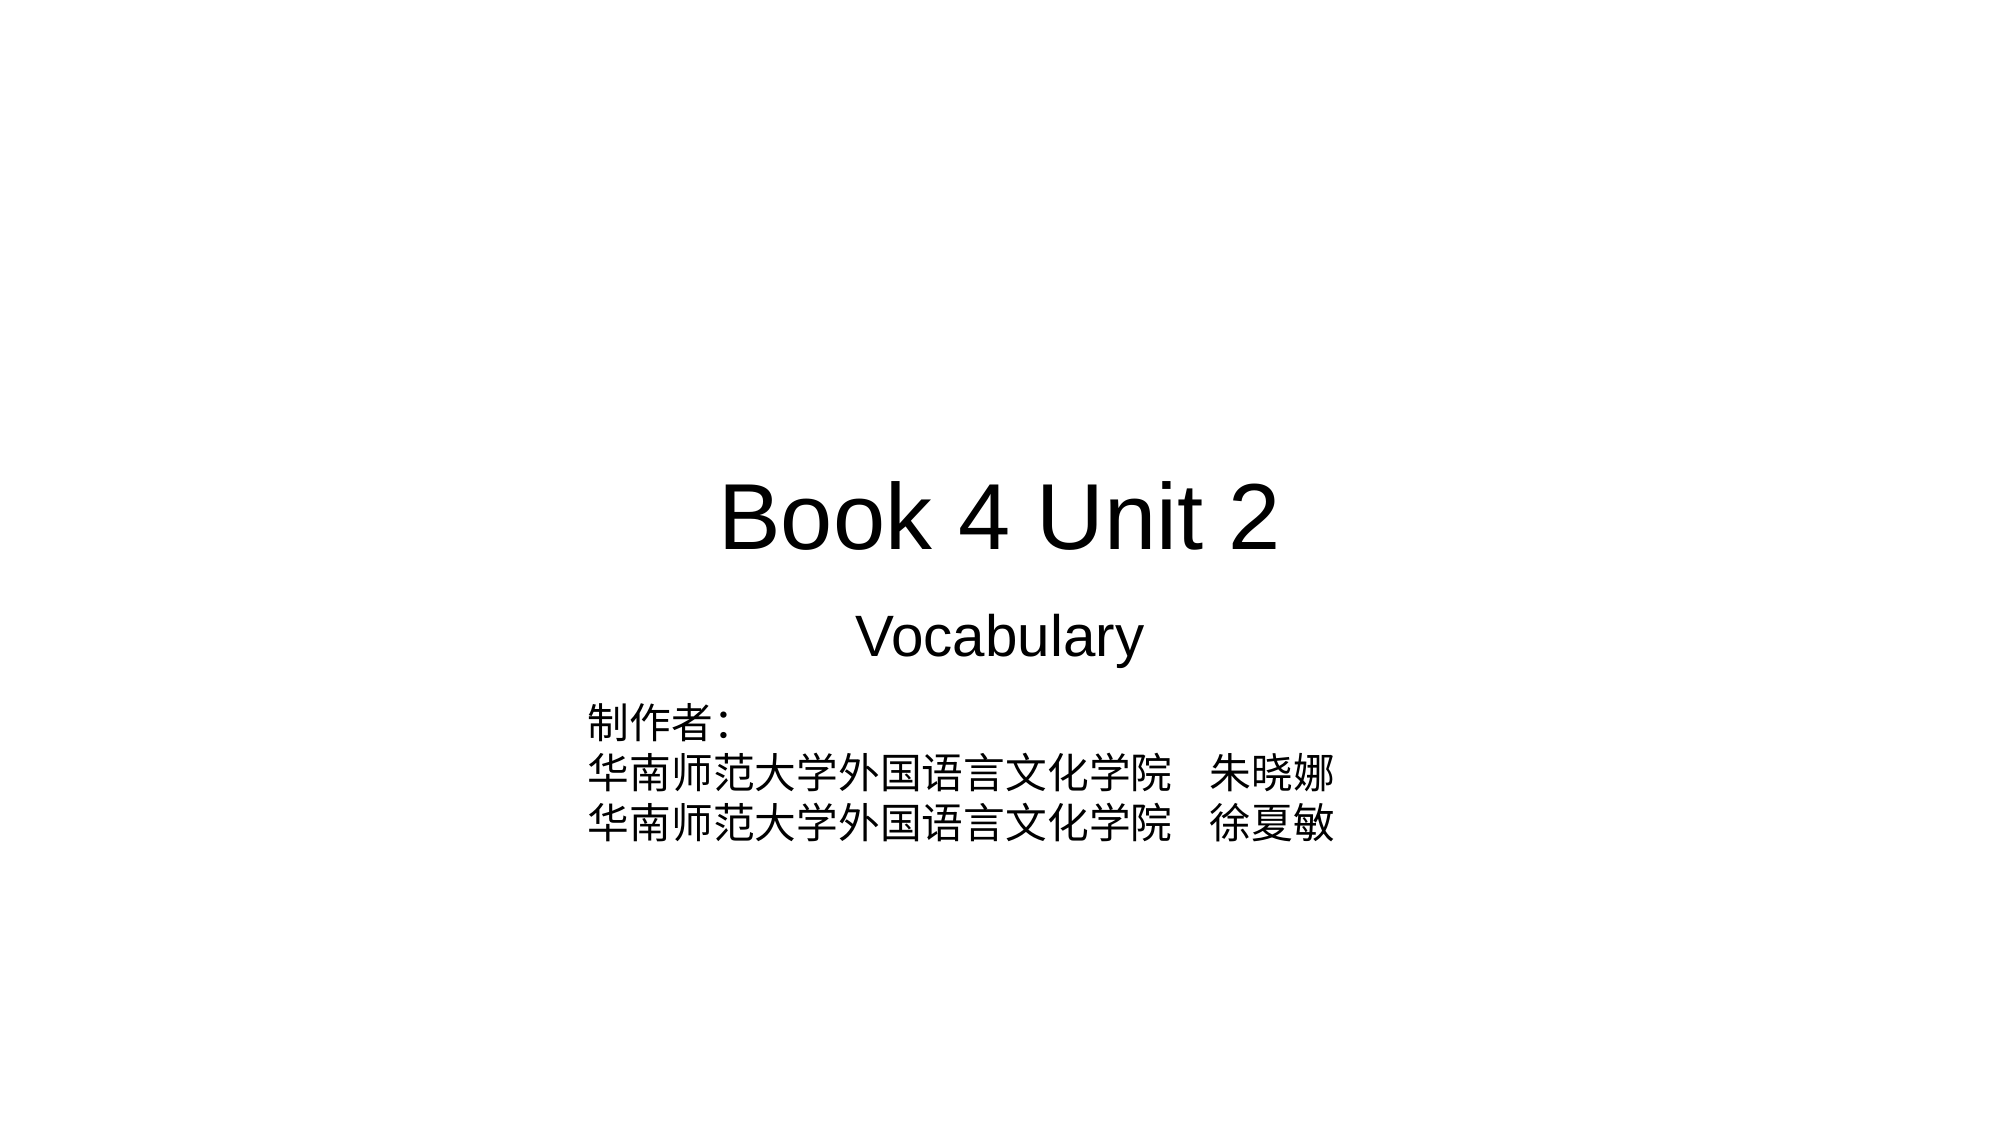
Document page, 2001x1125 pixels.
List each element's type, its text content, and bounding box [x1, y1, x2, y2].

title Book 4 Unit 2 [249, 183, 1751, 576]
text_box 制作者： 华南师范大学外国语言文化学院 朱晓娜 华南师范大学外国语言文化学院 徐夏敏 [573, 689, 1591, 854]
subtitle Vocabulary [249, 590, 1751, 863]
